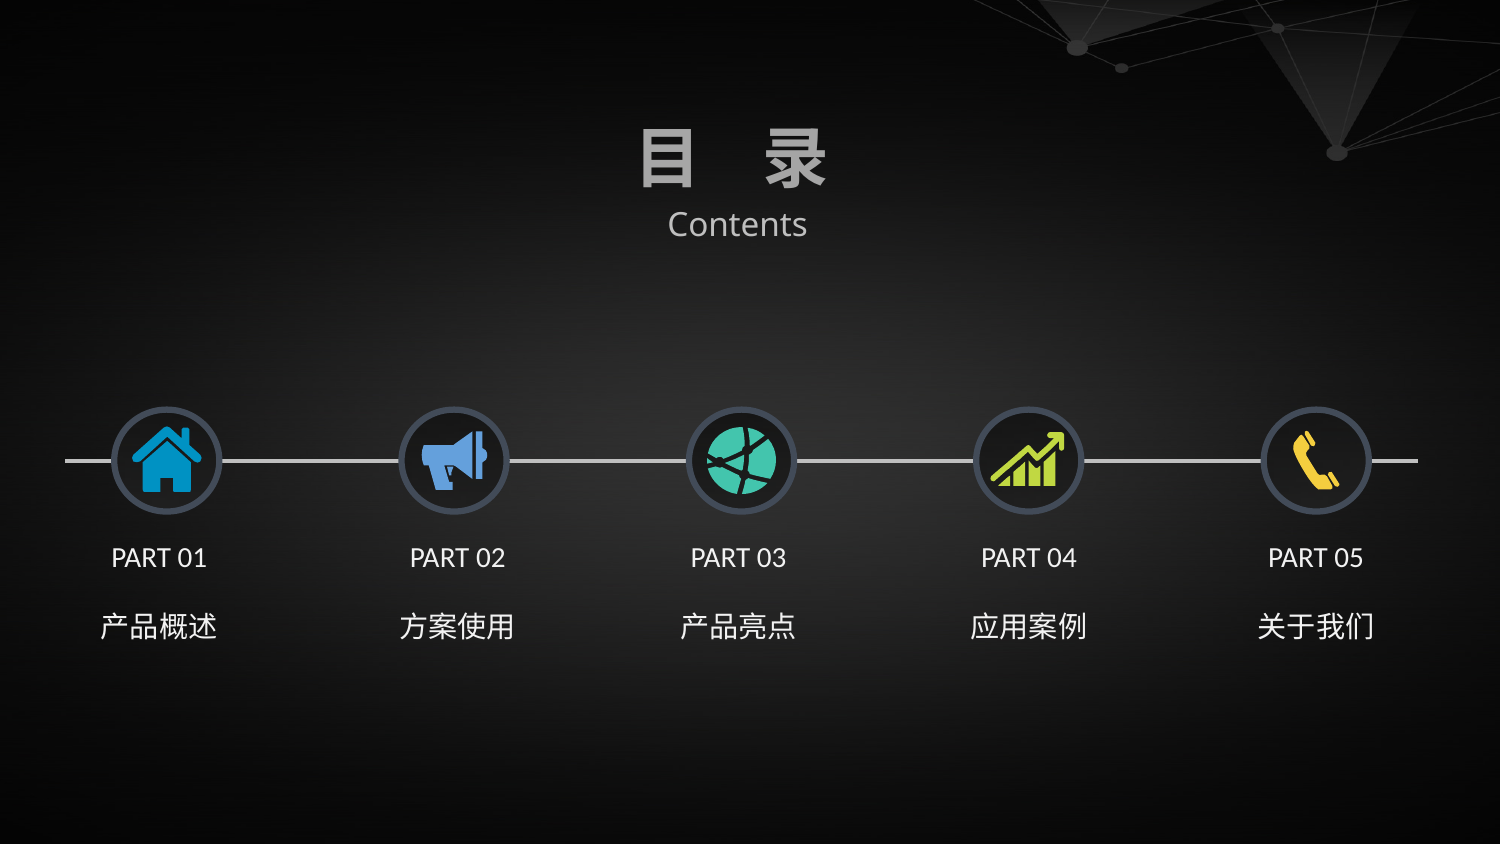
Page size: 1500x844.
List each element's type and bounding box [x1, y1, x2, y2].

picture [0, 0, 1500, 844]
text_box [65, 91, 1418, 653]
